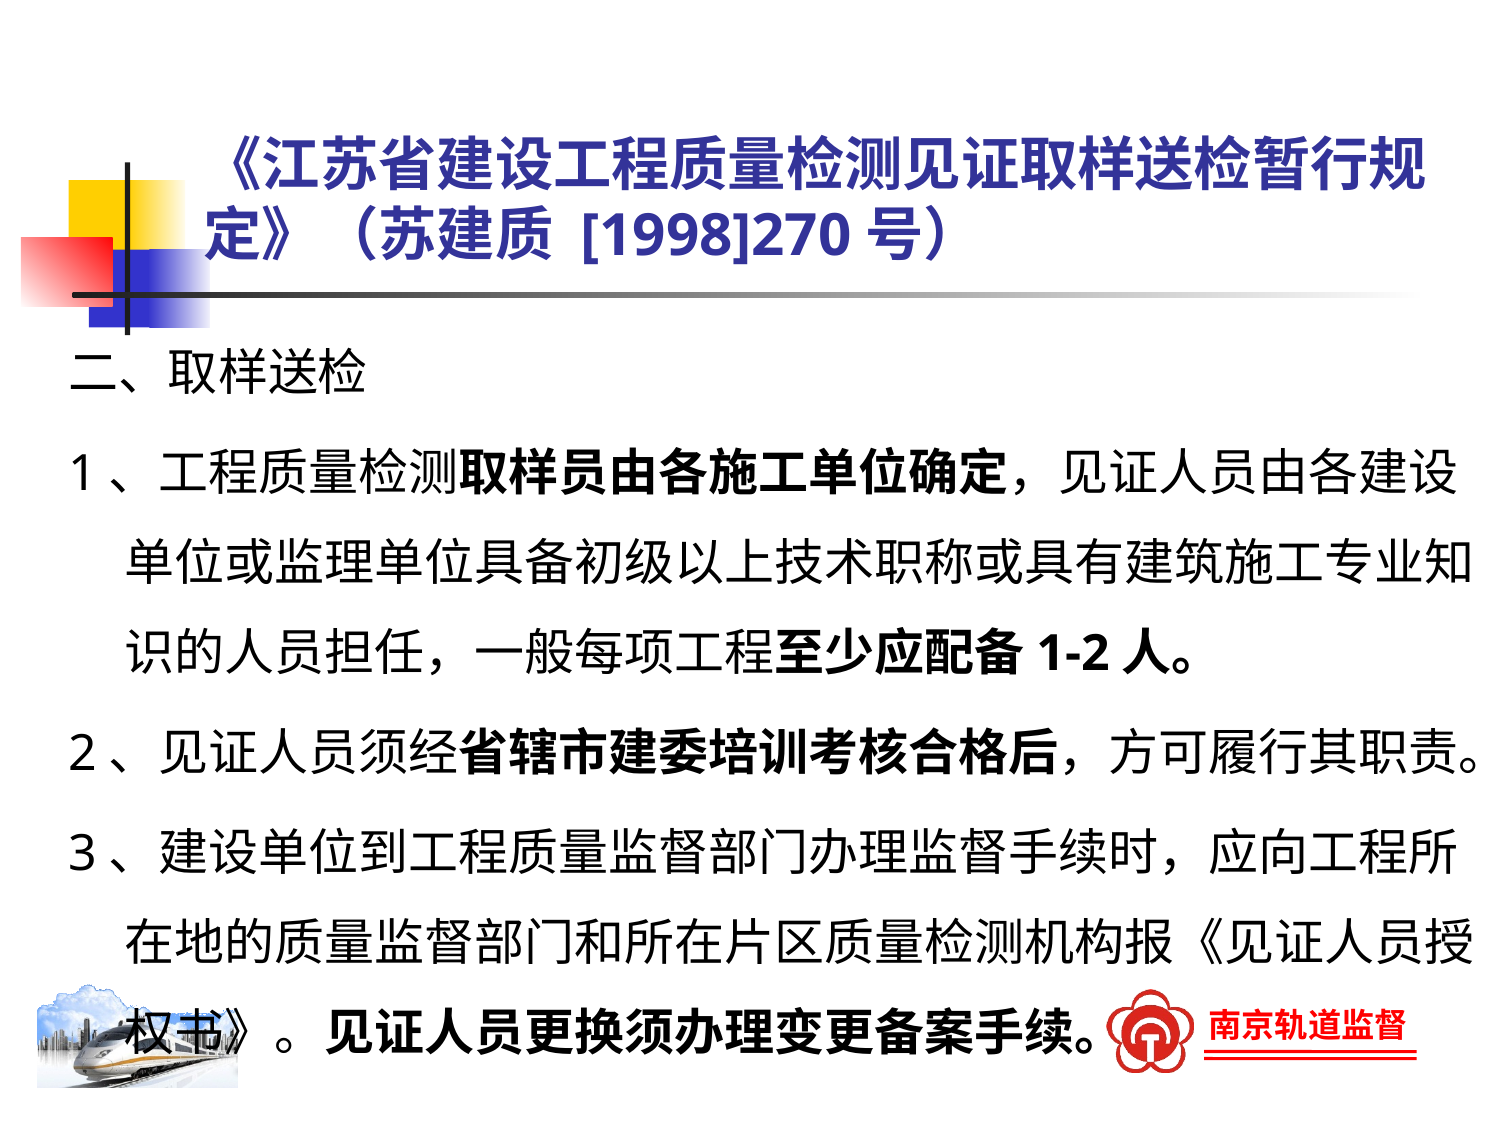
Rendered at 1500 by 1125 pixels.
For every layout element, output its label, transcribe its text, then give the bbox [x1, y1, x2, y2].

list 二、取样送检 1、工程质量检测取样员由各施工单位确定，见证人员由各建设单位或监理单位具备初级以上技术职称或具有建筑施工专业知识的人员担任，一般每项工程至少应配备1-2人。 2、见证人员须经省辖市建委培训考核合格后，方可履行其职责。 3、建设单位到工程质量监督部门办理监督手续时，应向工程所在地的质量监督部门和所在片区质量检测机构报《见证人员授权书》。见证人员更换须办理变更备案手续。 [53, 302, 1500, 1006]
picture [1106, 1006, 1194, 1073]
picture [37, 971, 238, 1088]
title 《江苏省建设工程质量检测见证取样送检暂行规定》（苏建质 [1998]270号） [188, 35, 1468, 275]
